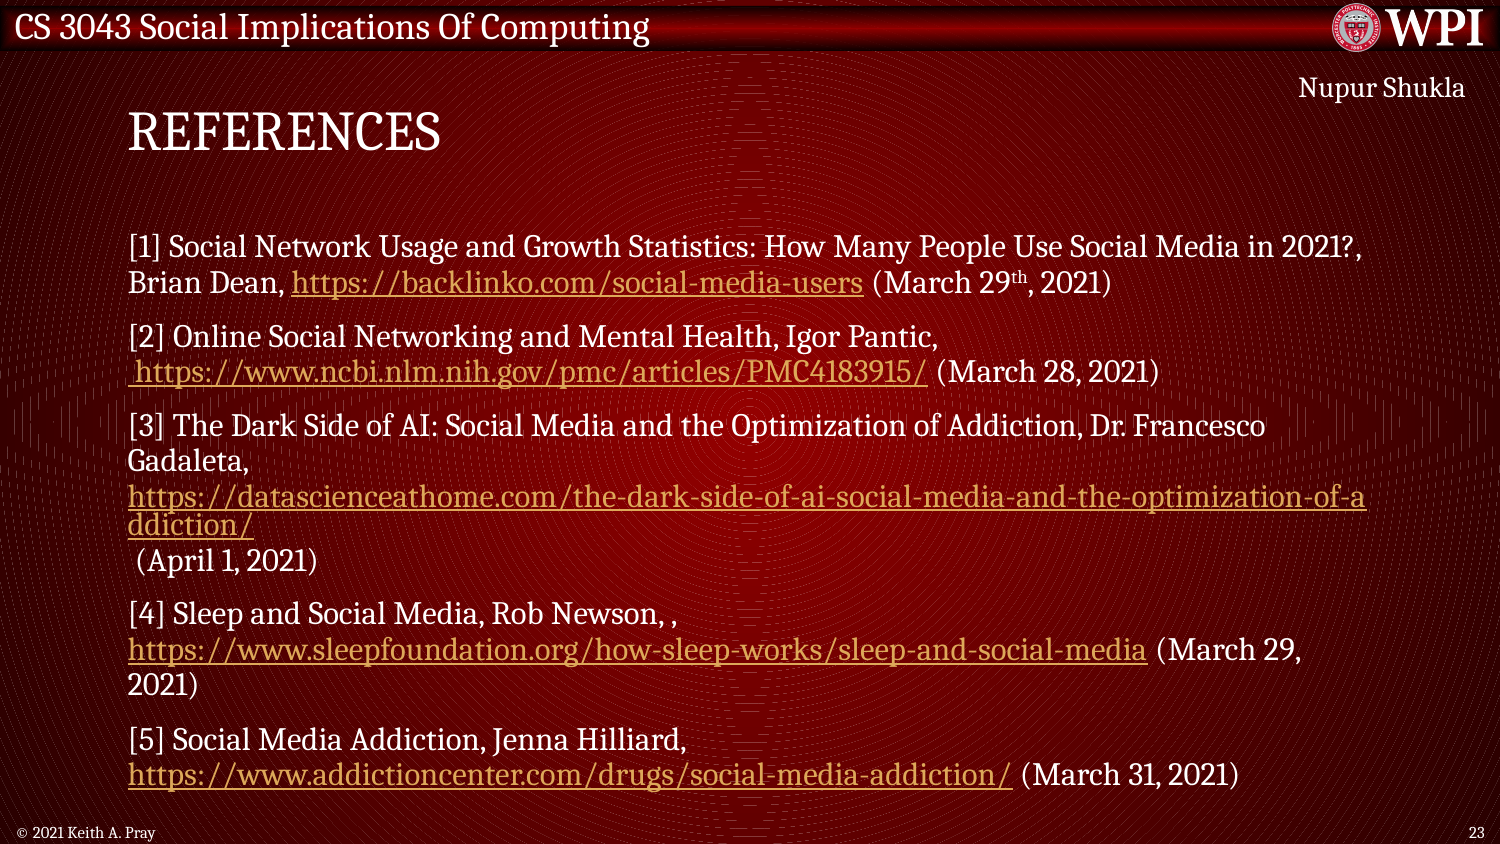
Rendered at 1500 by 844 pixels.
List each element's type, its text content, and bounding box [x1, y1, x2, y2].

text_box Nupur Shukla [1123, 61, 1481, 111]
title References [112, 59, 1388, 210]
list [1] Social Network Usage and Growth Statistics: How Many People Use Social Media in 2021?, Brian Dean, https://backlinko.com/social-media-users (March 29th, 2021) [2] Online Social Networking and Mental Health, Igor Pantic, https://www.ncbi.nlm.nih.gov/pmc/articles/PMC4183915/ (March 28, 2021) [3] The Dark Side of AI: Social Media and the Optimization of Addiction, Dr. Francesco Gadaleta, https://datascienceathome.com/the-dark-side-of-ai-social-media-and-the-optimization-of-addiction/ (April 1, 2021) [4] Sleep and Social Media, Rob Newson, , https://www.sleepfoundation.org/how-sleep-works/sleep-and-social-media (March 29, 2021) [5] Social Media Addiction, Jenna Hilliard, https://www.addictioncenter.com/drugs/social-media-addiction/ (March 31, 2021) [112, 221, 1388, 772]
footer © 2021 Keith A. Pray [0, 819, 913, 844]
picture [1332, 3, 1483, 52]
slide_number 23 [1397, 819, 1500, 844]
